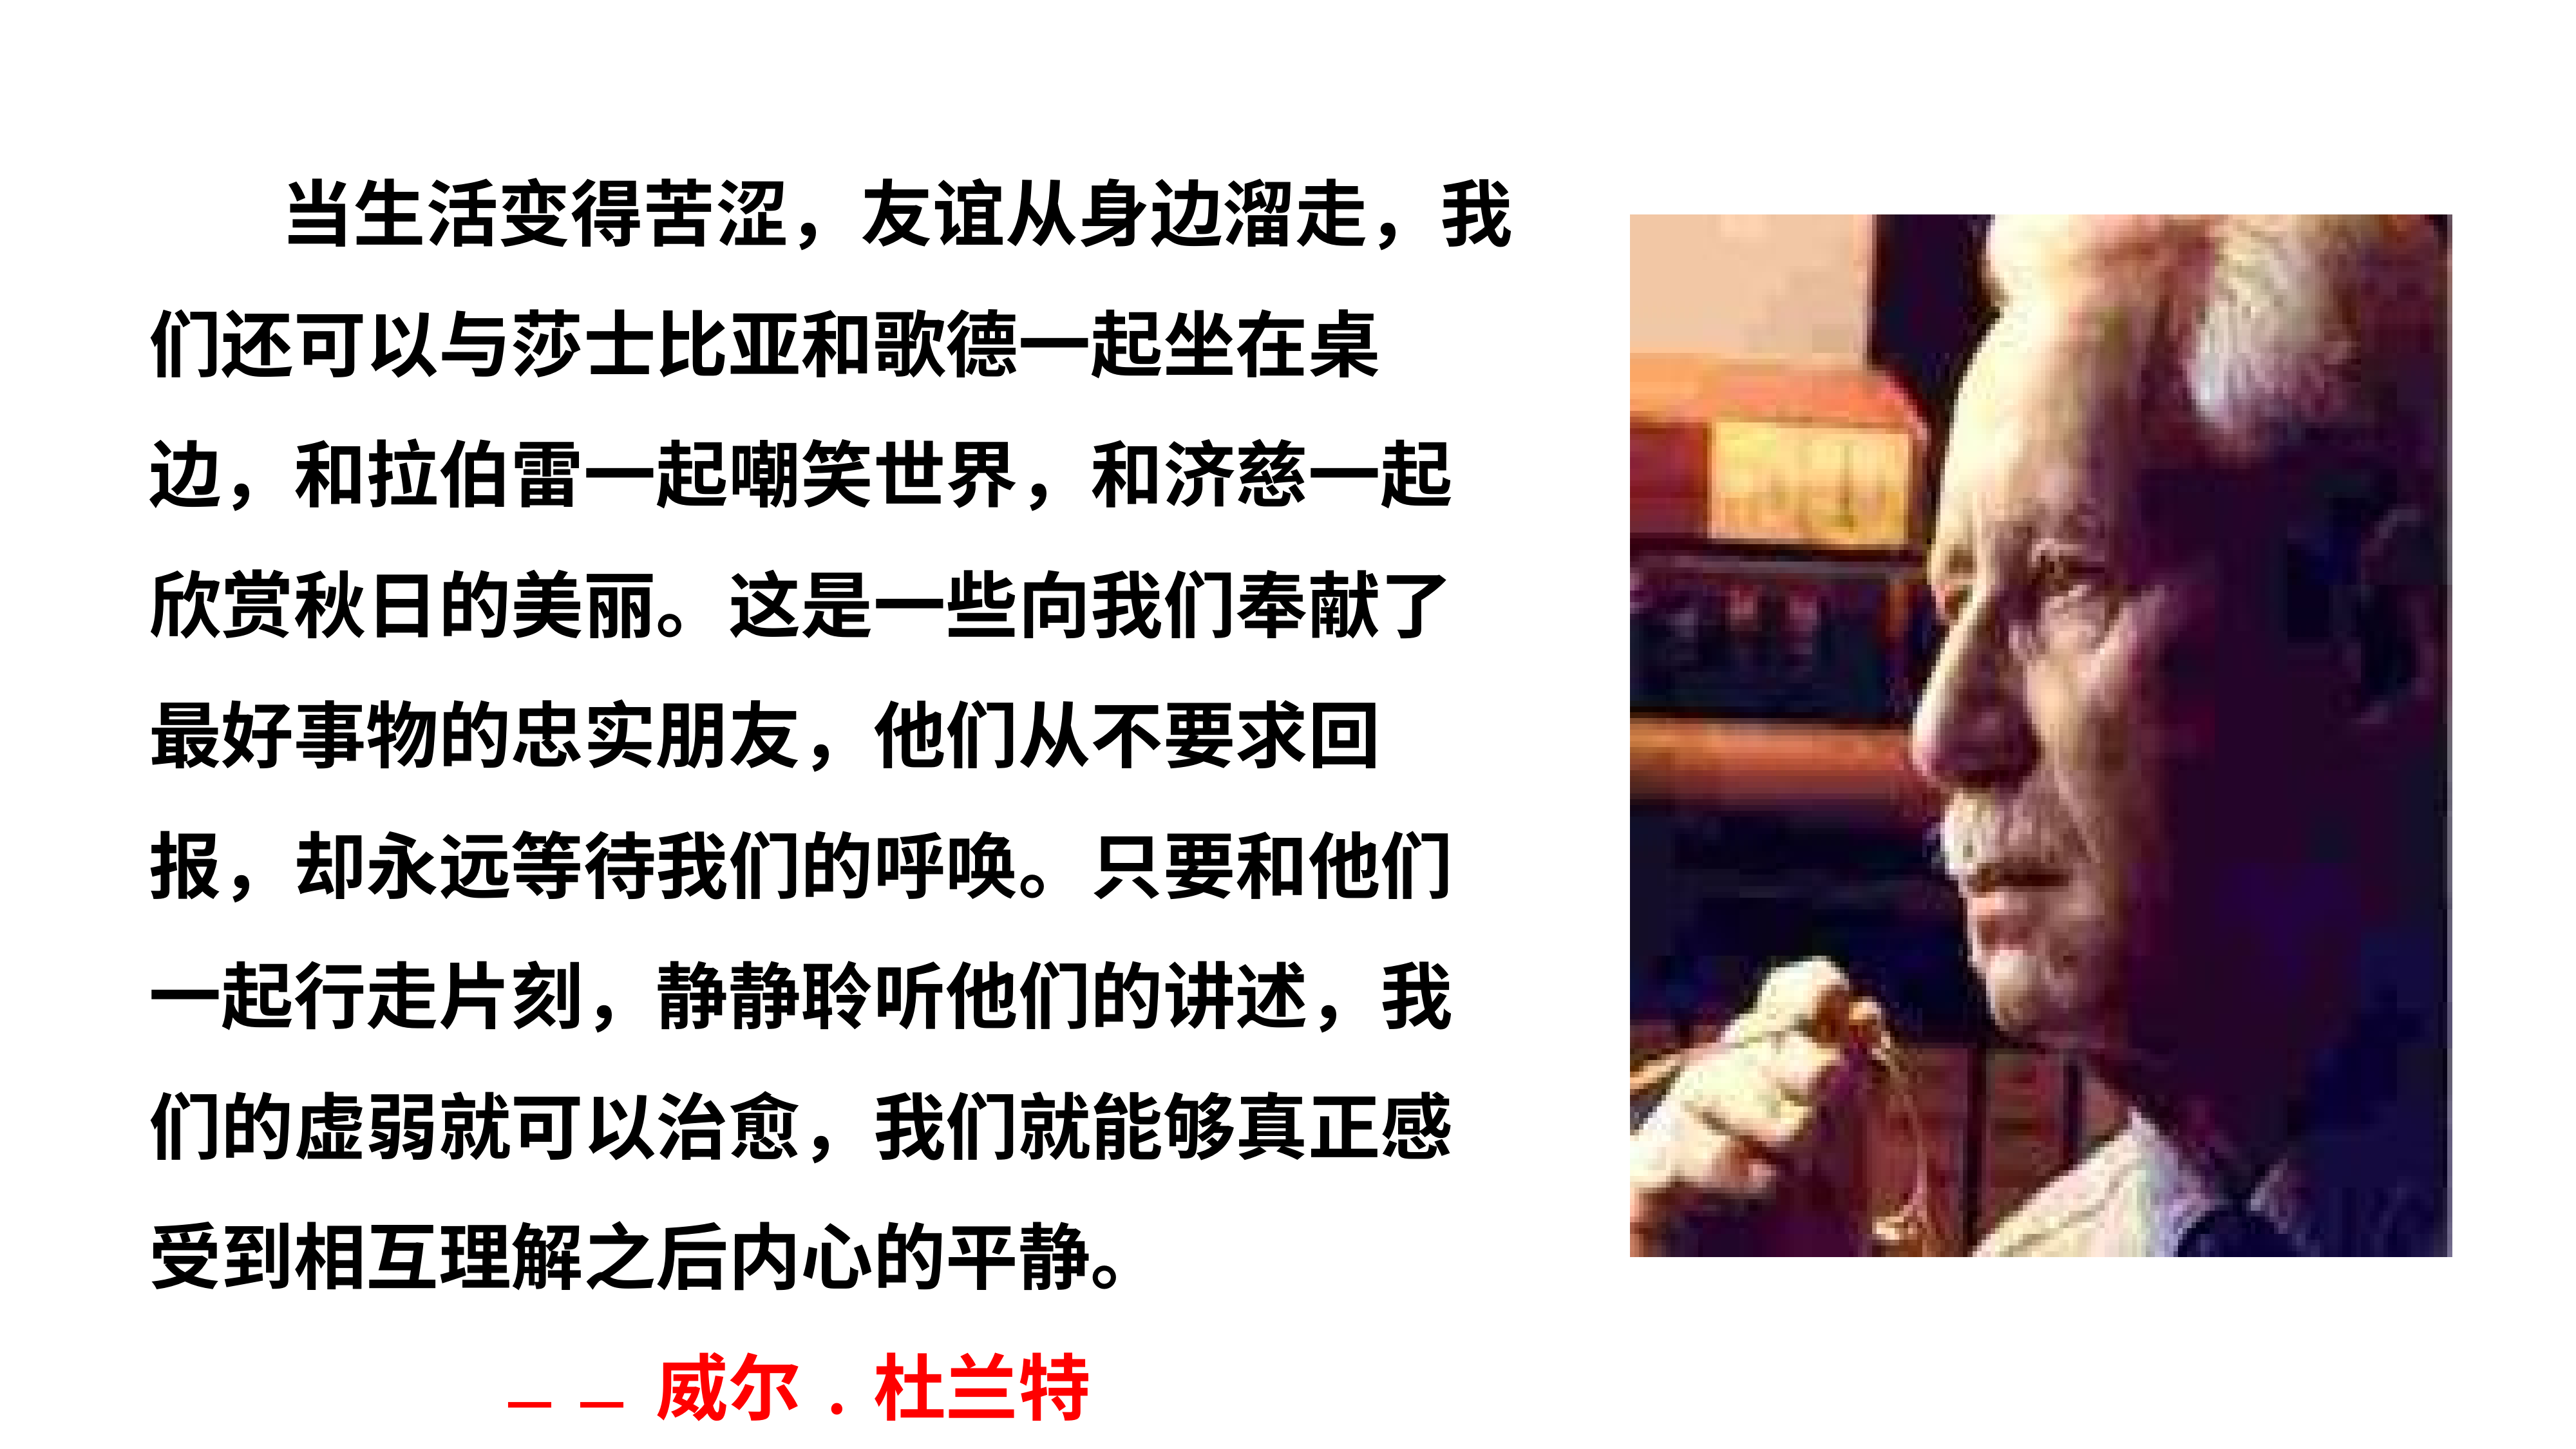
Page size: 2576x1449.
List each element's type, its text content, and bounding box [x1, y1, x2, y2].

picture [1630, 214, 2452, 1258]
text_box 当生活变得苦涩，友谊从身边溜走，我们还可以与莎士比亚和歌德一起坐在桌边，和拉伯雷一起嘲笑世界，和济慈一起欣赏秋日的美丽。这是一些向我们奉献了最好事物的忠实朋友，他们从不要求回报，却永远等待我们的呼唤。只要和他们一起行走片刻，静静聆听他们的讲述，我们的虚弱就可以治愈，我们就能够真正感受到相互理解之后内心的平静。 ﹘﹘威尔﹒杜兰特 [139, 120, 1531, 1434]
